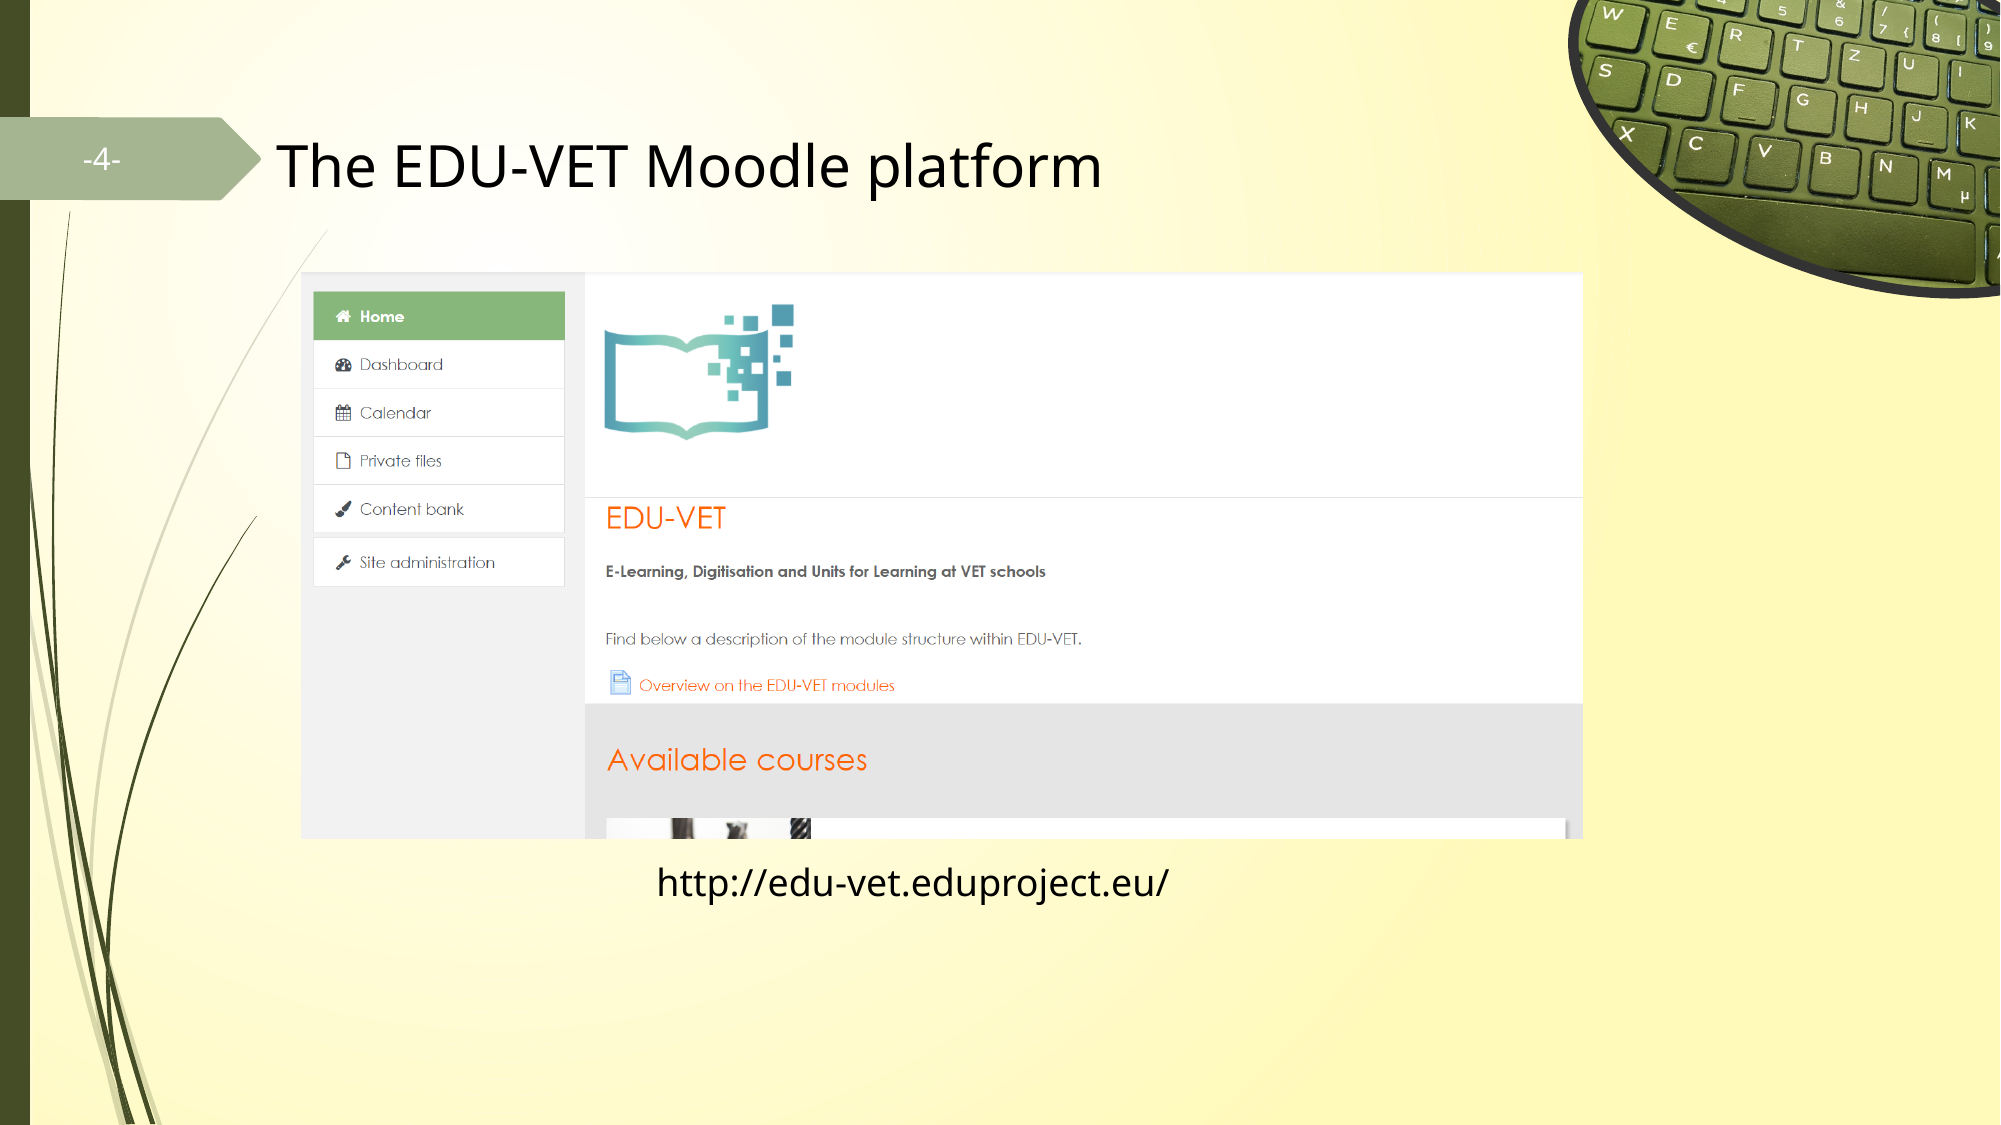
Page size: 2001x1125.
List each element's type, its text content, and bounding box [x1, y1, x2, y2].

text_box http://edu-vet.eduproject.eu/ [566, 849, 1185, 912]
picture [300, 271, 1584, 839]
text_box [182, 264, 1719, 984]
text_box The EDU-VET Moodle platform [261, 116, 1120, 207]
picture [1590, 0, 2001, 288]
